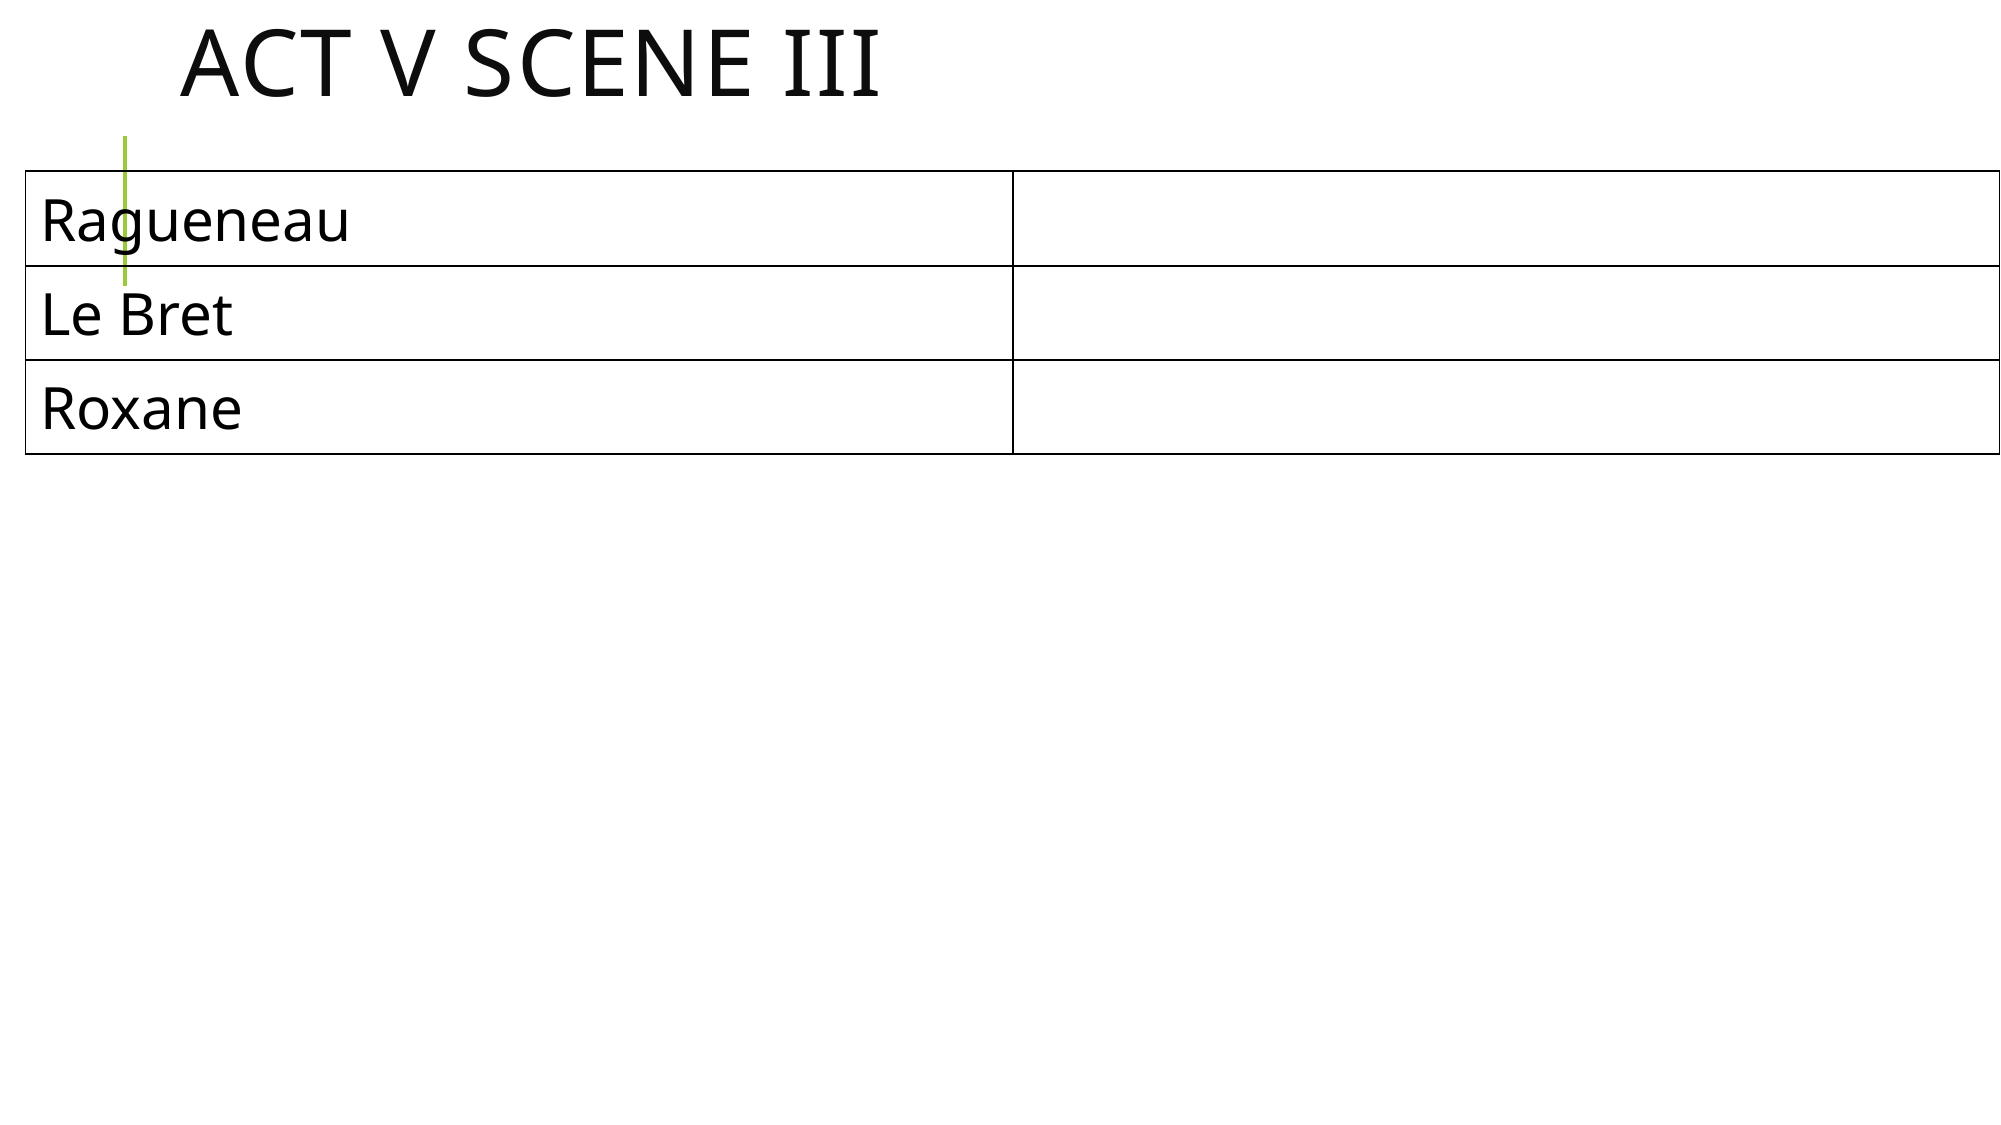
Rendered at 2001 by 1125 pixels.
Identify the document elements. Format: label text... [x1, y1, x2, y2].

table_cell Le Bret [26, 267, 1012, 359]
table_cell [1014, 361, 1999, 453]
table_cell [1014, 267, 1999, 359]
table_cell Roxane [26, 361, 1012, 453]
table_header [1014, 172, 1999, 265]
table_header Ragueneau [26, 172, 1012, 265]
title Act V Scene iii [165, 17, 1761, 123]
